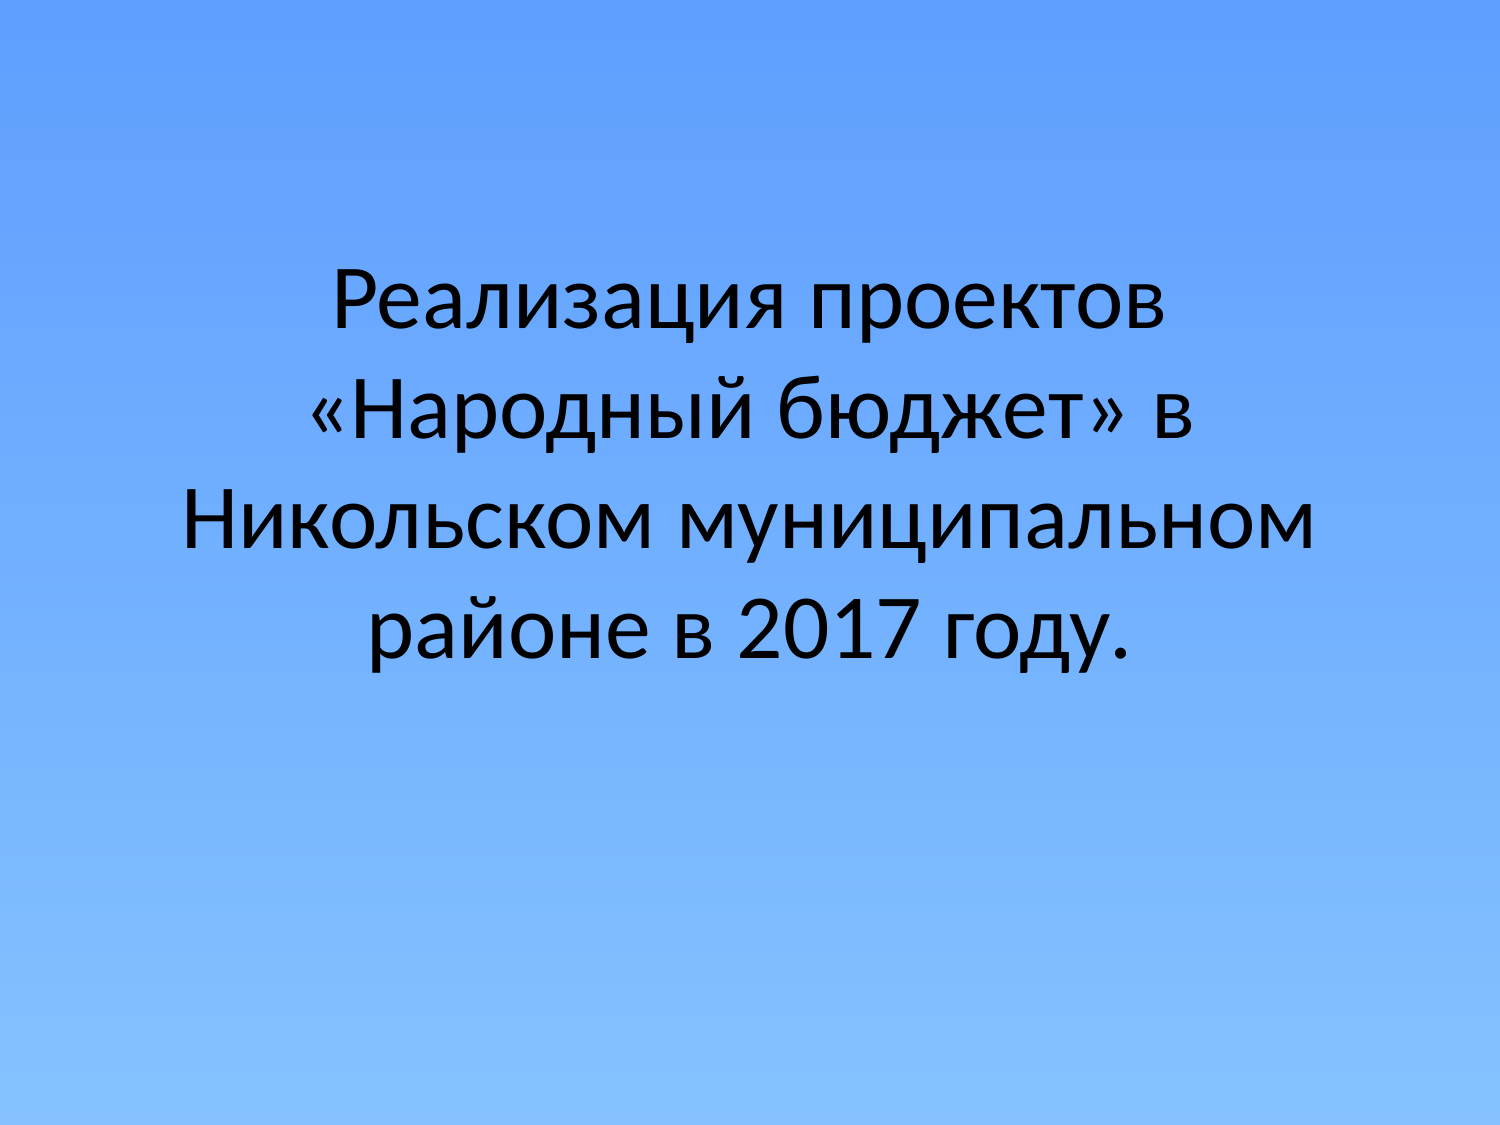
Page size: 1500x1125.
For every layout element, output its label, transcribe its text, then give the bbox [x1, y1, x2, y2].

title Реализация проектов «Народный бюджет» в Никольском муниципальном районе в 2017 году. [112, 222, 1388, 692]
